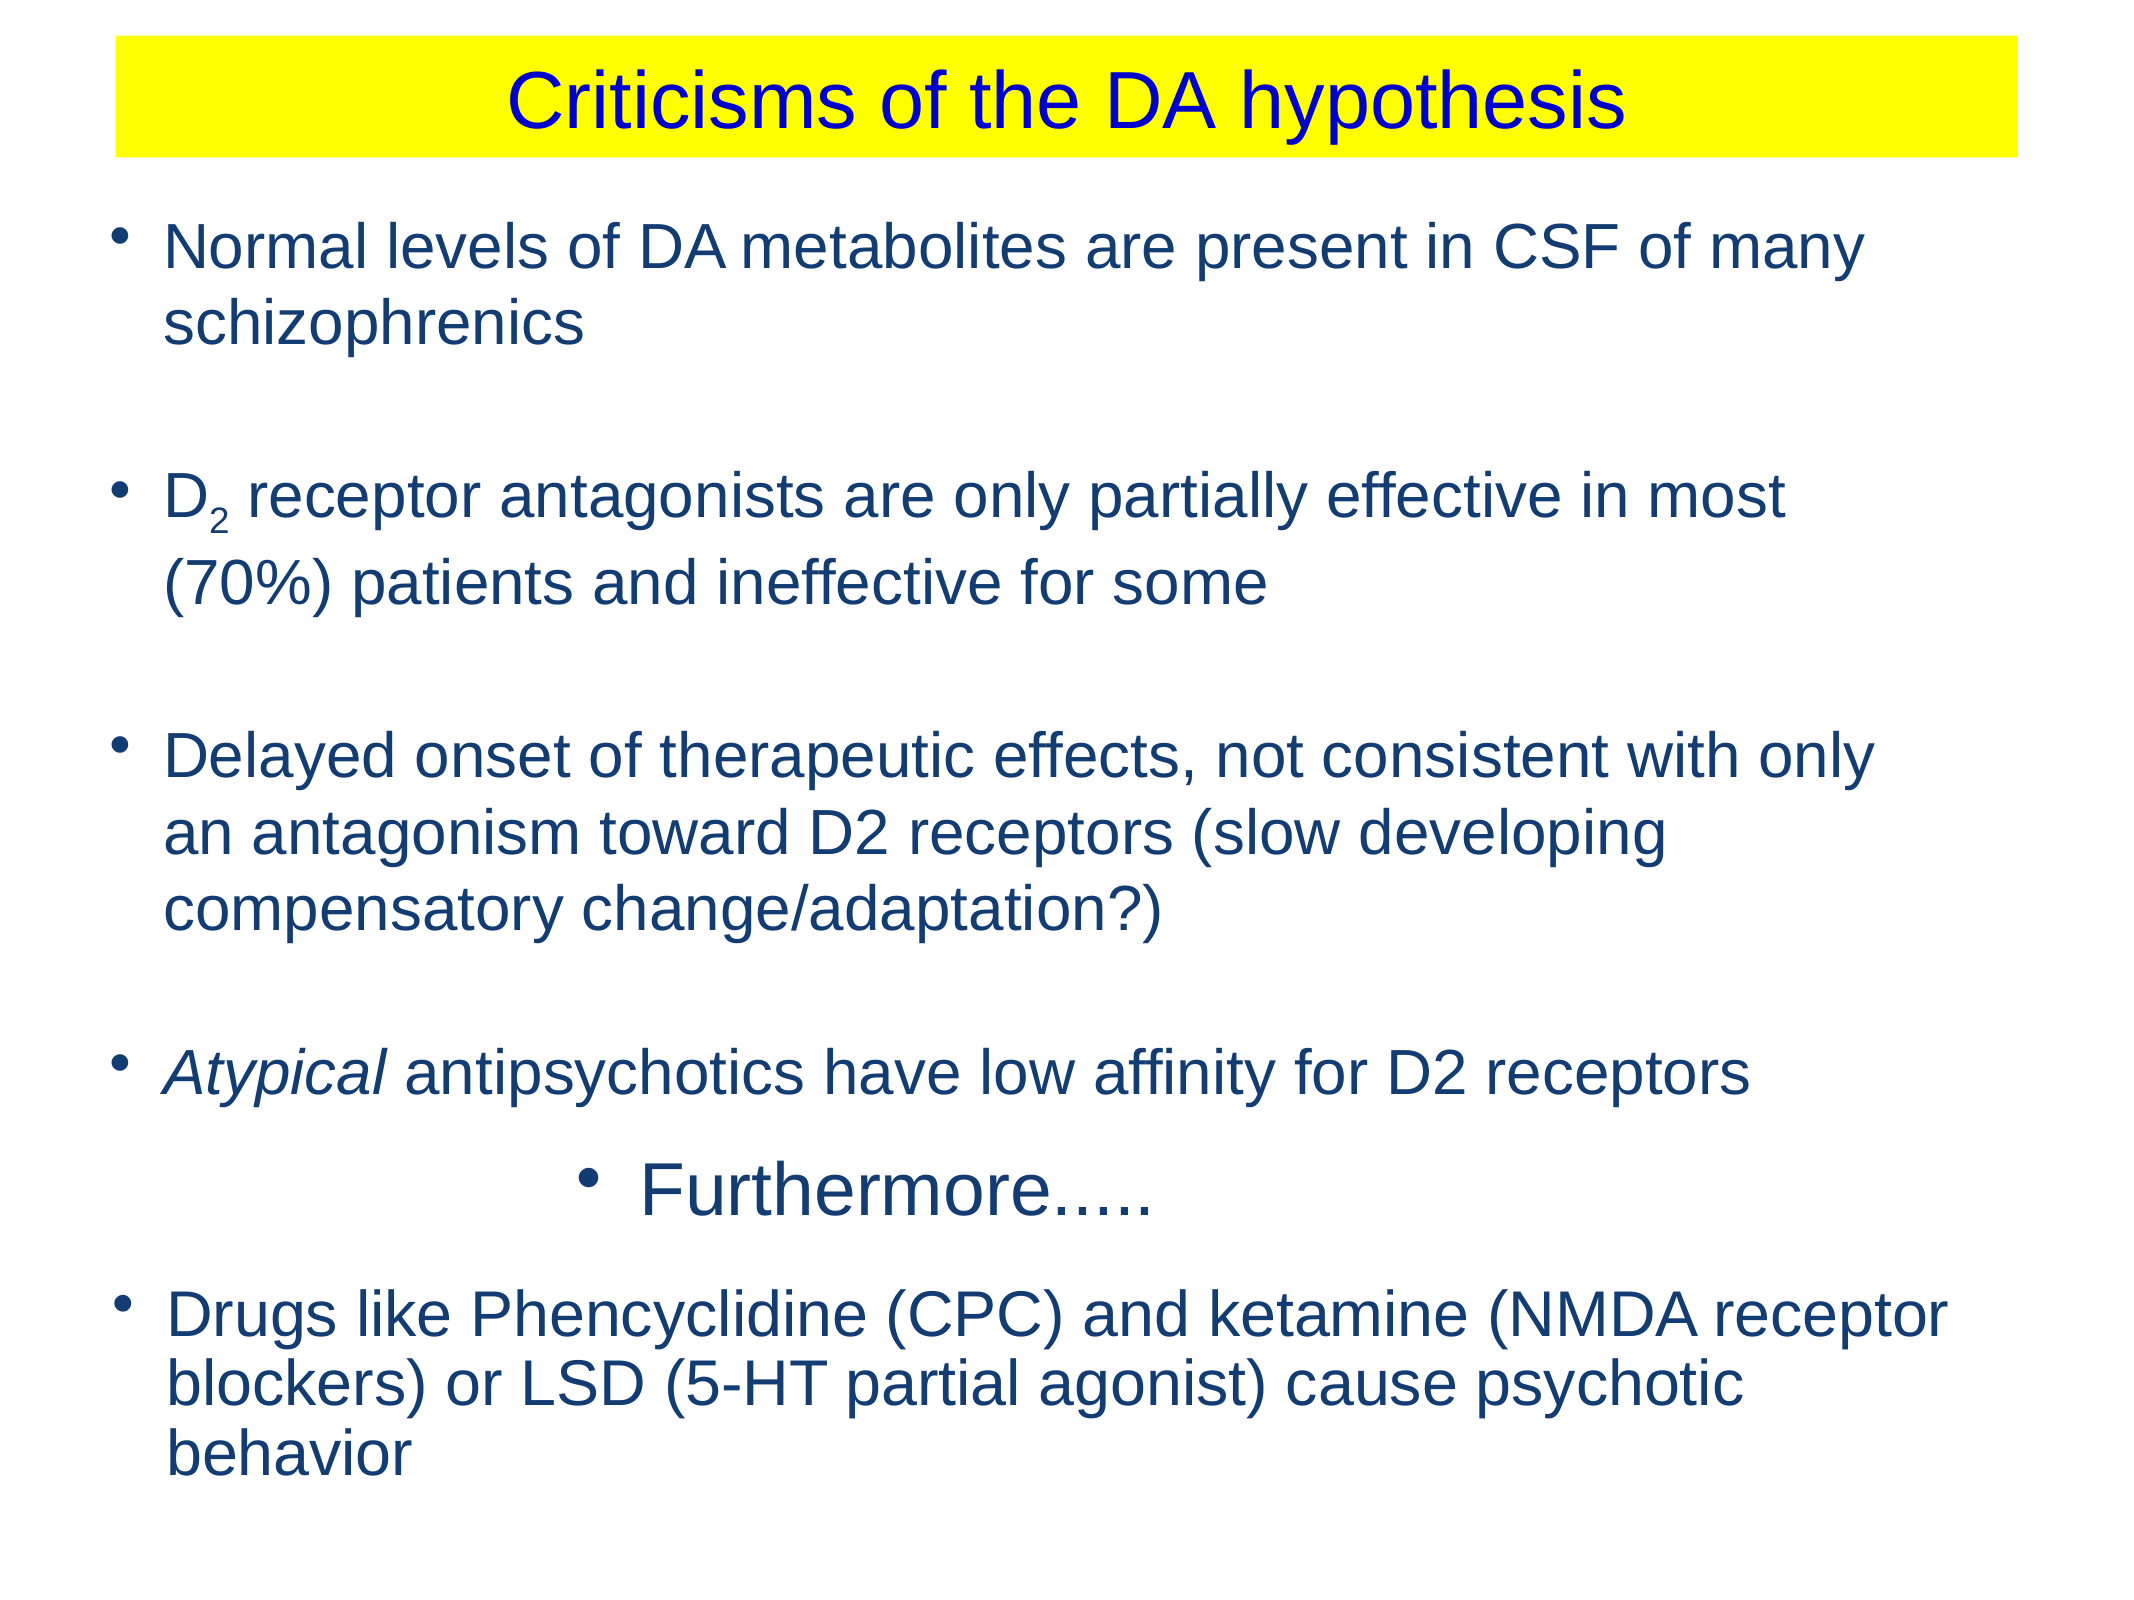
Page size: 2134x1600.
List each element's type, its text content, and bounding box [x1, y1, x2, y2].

text_box Drugs like Phencyclidine (CPC) and ketamine (NMDA receptor blockers) or LSD (5-HT partial agonist) cause psychotic behavior [93, 1268, 2004, 1511]
text_box Normal levels of DA metabolites are present in CSF of many schizophrenics D2 receptor antagonists are only partially effective in most (70%) patients and ineffective for some Delayed onset of therapeutic effects, not consistent with only an antagonism toward D2 receptors (slow developing compensatory change/adaptation?) Atypical antipsychotics have low affinity for D2 receptors [92, 192, 1970, 1127]
text_box Criticisms of the DA hypothesis [115, 35, 2018, 158]
text_box Furthermore..... [561, 1142, 1172, 1240]
